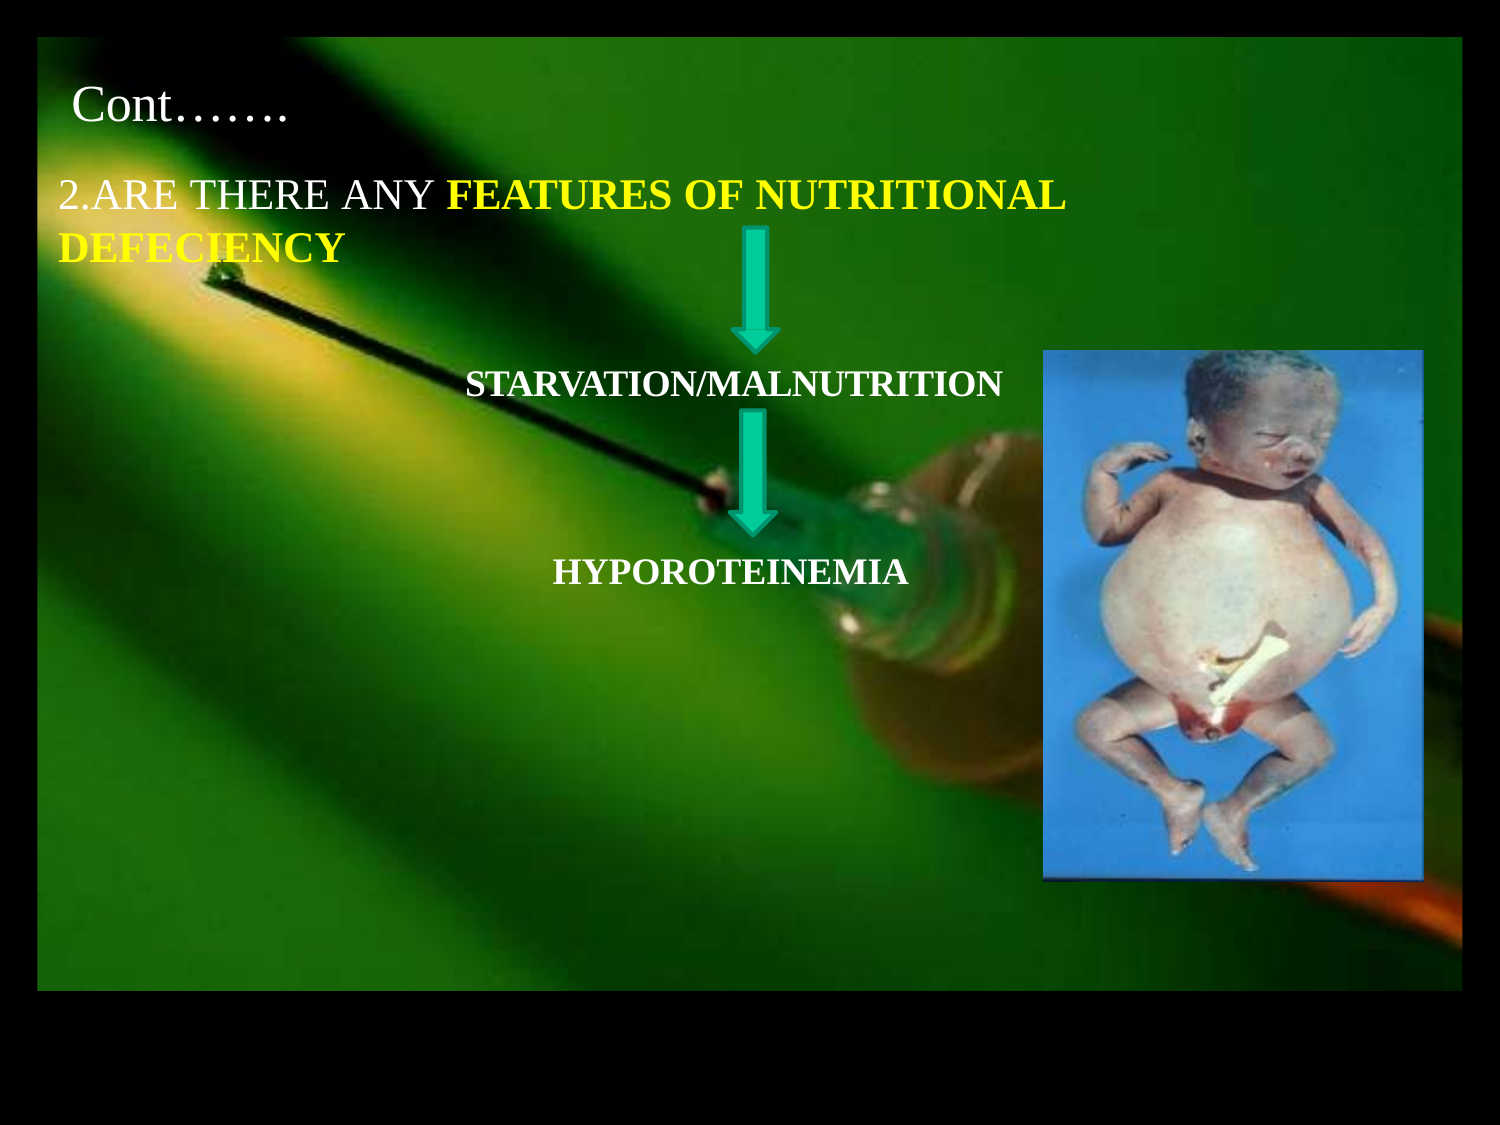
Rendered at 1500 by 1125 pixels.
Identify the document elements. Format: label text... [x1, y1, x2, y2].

text_box [729, 410, 777, 536]
picture [37, 37, 1463, 991]
text_box [1043, 350, 1424, 882]
title Cont……. [69, 67, 292, 258]
text_box 2.ARE THERE ANY FEATURES OF NUTRITIONAL DEFECIENCY [56, 163, 1366, 271]
text_box STARVATION/MALNUTRITION [462, 356, 1020, 404]
text_box [732, 227, 779, 353]
text_box HYPOROTEINEMIA [550, 544, 913, 592]
